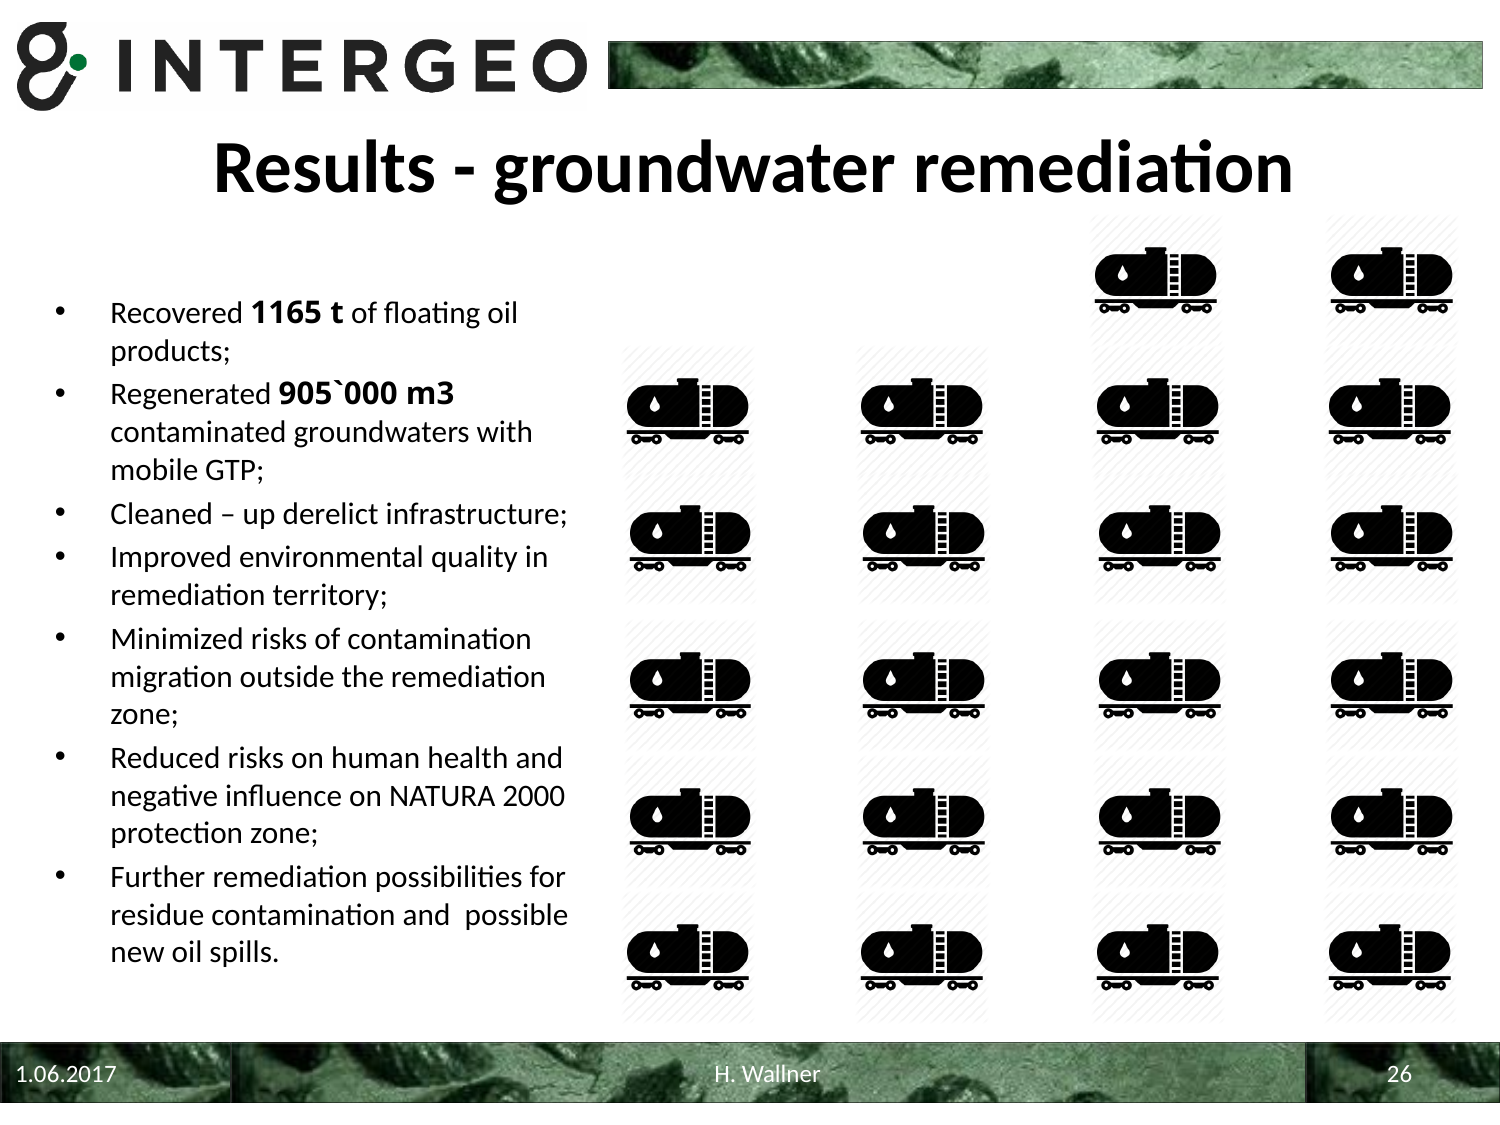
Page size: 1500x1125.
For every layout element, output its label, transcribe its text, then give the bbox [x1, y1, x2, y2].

picture [17, 22, 587, 111]
picture [1322, 754, 1459, 1025]
footer H. Wallner [230, 1042, 1305, 1103]
picture [620, 754, 757, 1025]
picture [1322, 212, 1459, 605]
picture [854, 754, 991, 1025]
picture [1092, 617, 1227, 753]
picture [620, 343, 757, 605]
picture [622, 617, 757, 753]
picture [856, 617, 991, 753]
slide_number 26 [1305, 1042, 1500, 1103]
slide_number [0, 1042, 230, 1103]
list Recovered 1165 t of floating oil products; Regenerated 905`000 m3 contaminated groundwaters with mobile GTP; Cleaned – up derelict infrastructure; Improved environmental quality in remediation territory; Minimized risks of contamination migration outside the remediation zone; Reduced risks on human health and negative influence on NATURA 2000 protection zone; Further remediation possibilities for residue contamination and possible new oil spills. [40, 284, 628, 994]
picture [854, 343, 991, 605]
picture [608, 41, 1483, 89]
picture [1090, 754, 1227, 1025]
picture [1088, 212, 1227, 605]
picture [1324, 617, 1459, 753]
